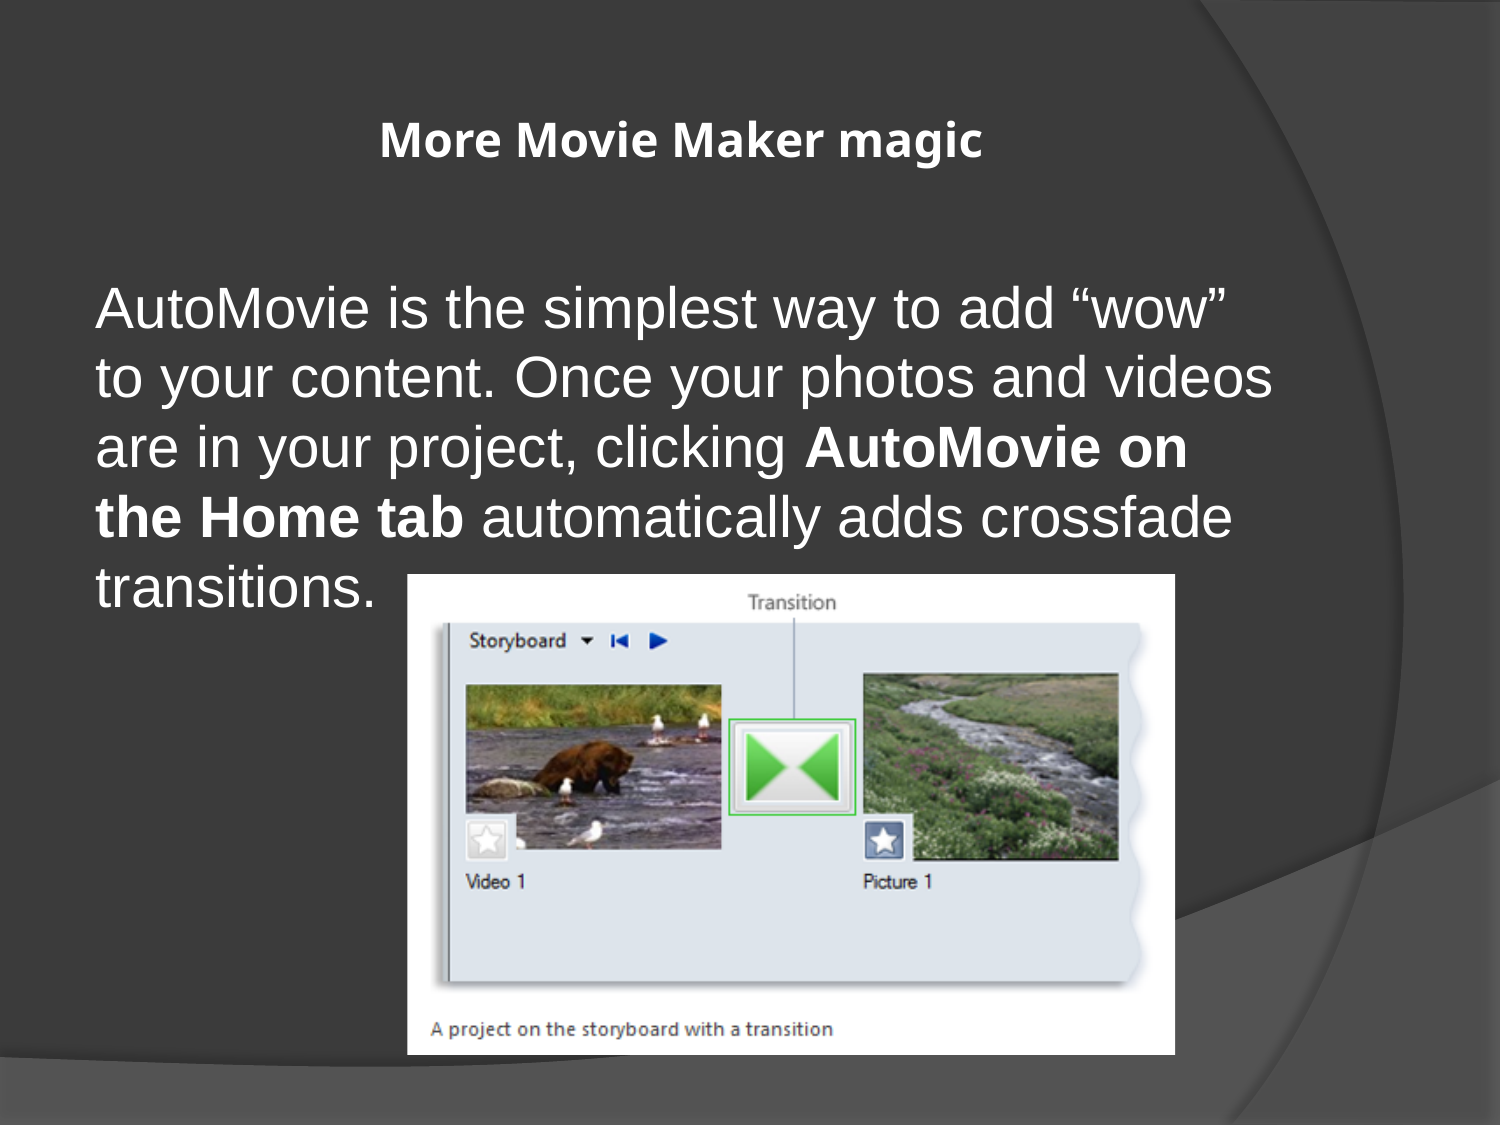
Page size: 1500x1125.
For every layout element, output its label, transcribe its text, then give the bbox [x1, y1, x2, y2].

list AutoMovie is the simplest way to add “wow” to your content. Once your photos and videos are in your project, clicking AutoMovie on the Home tab automatically adds crossfade transitions. [75, 262, 1300, 1059]
picture [407, 574, 1176, 1055]
title More Movie Maker magic [75, 45, 1300, 233]
